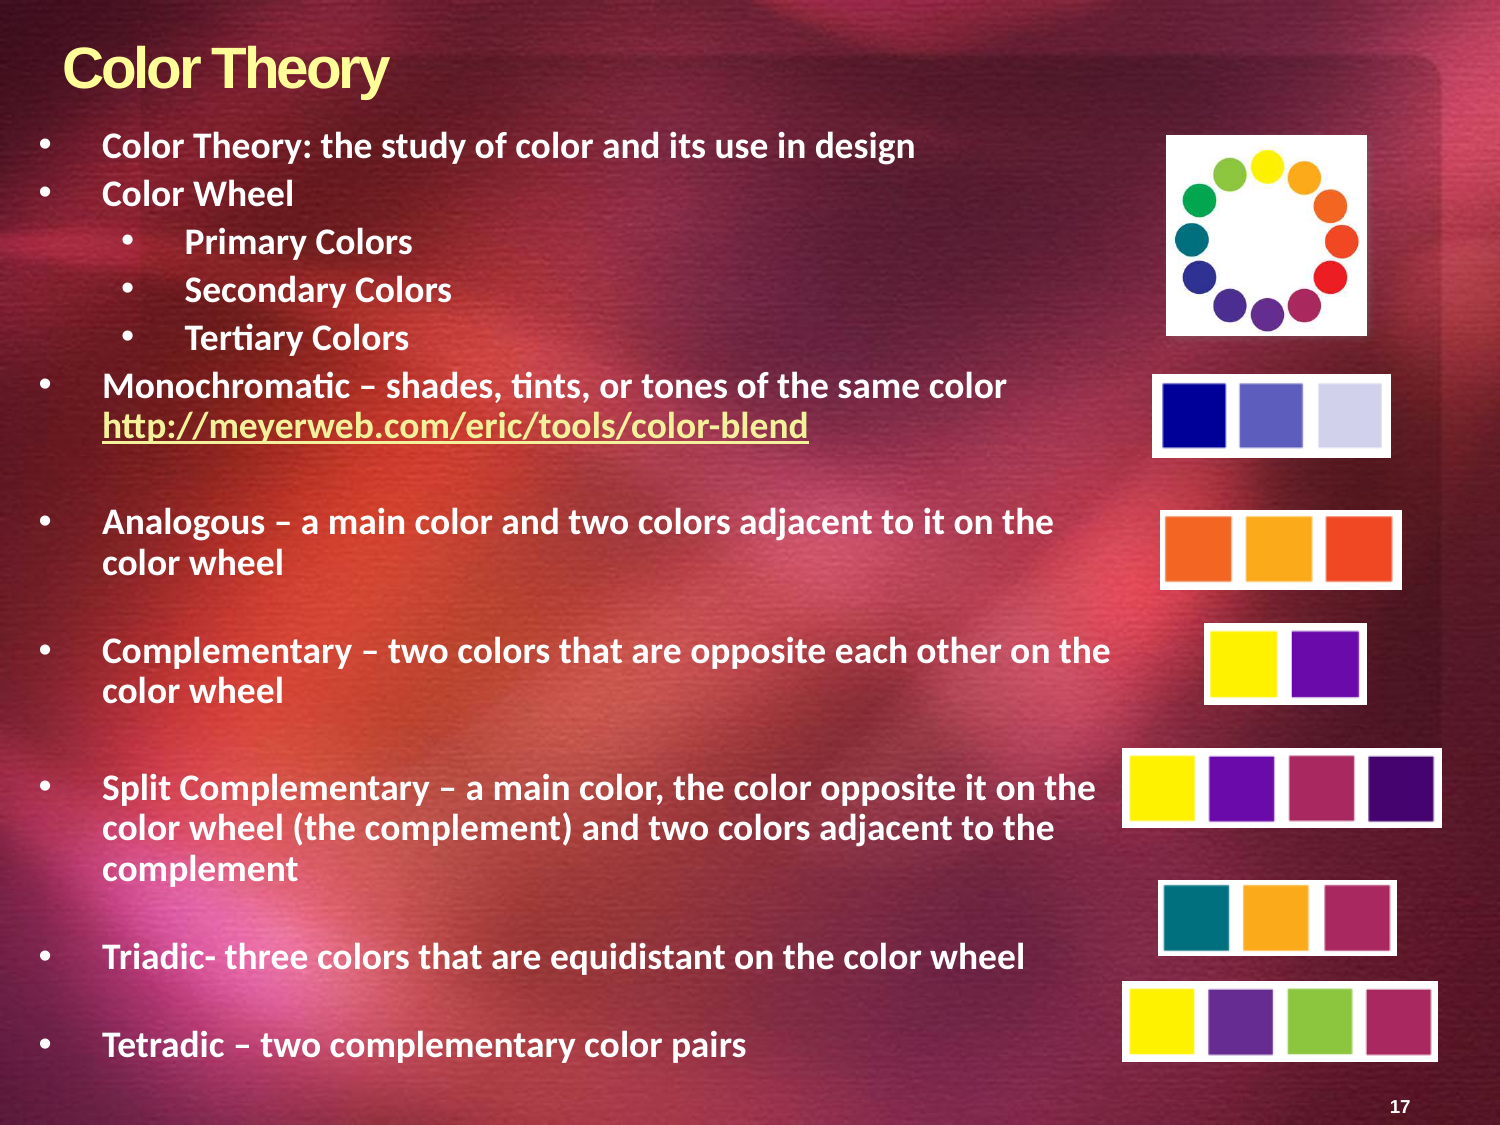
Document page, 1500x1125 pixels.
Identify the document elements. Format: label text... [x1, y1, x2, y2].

picture [0, 0, 1500, 1125]
title Color Theory [62, 37, 1438, 102]
list Color Theory: the study of color and its use in design Color Wheel Primary Colors Secondary Colors Tertiary Colors Monochromatic – shades, tints, or tones of the same color http://meyerweb.com/eric/tools/color-blend Analogous – a main color and two colors adjacent to it on the color wheel Complementary – two colors that are opposite each other on the color wheel Split Complementary – a main color, the color opposite it on the color wheel (the complement) and two colors adjacent to the complement Triadic- three colors that are equidistant on the color wheel Tetradic – two complementary color pairs [38, 126, 1138, 1075]
